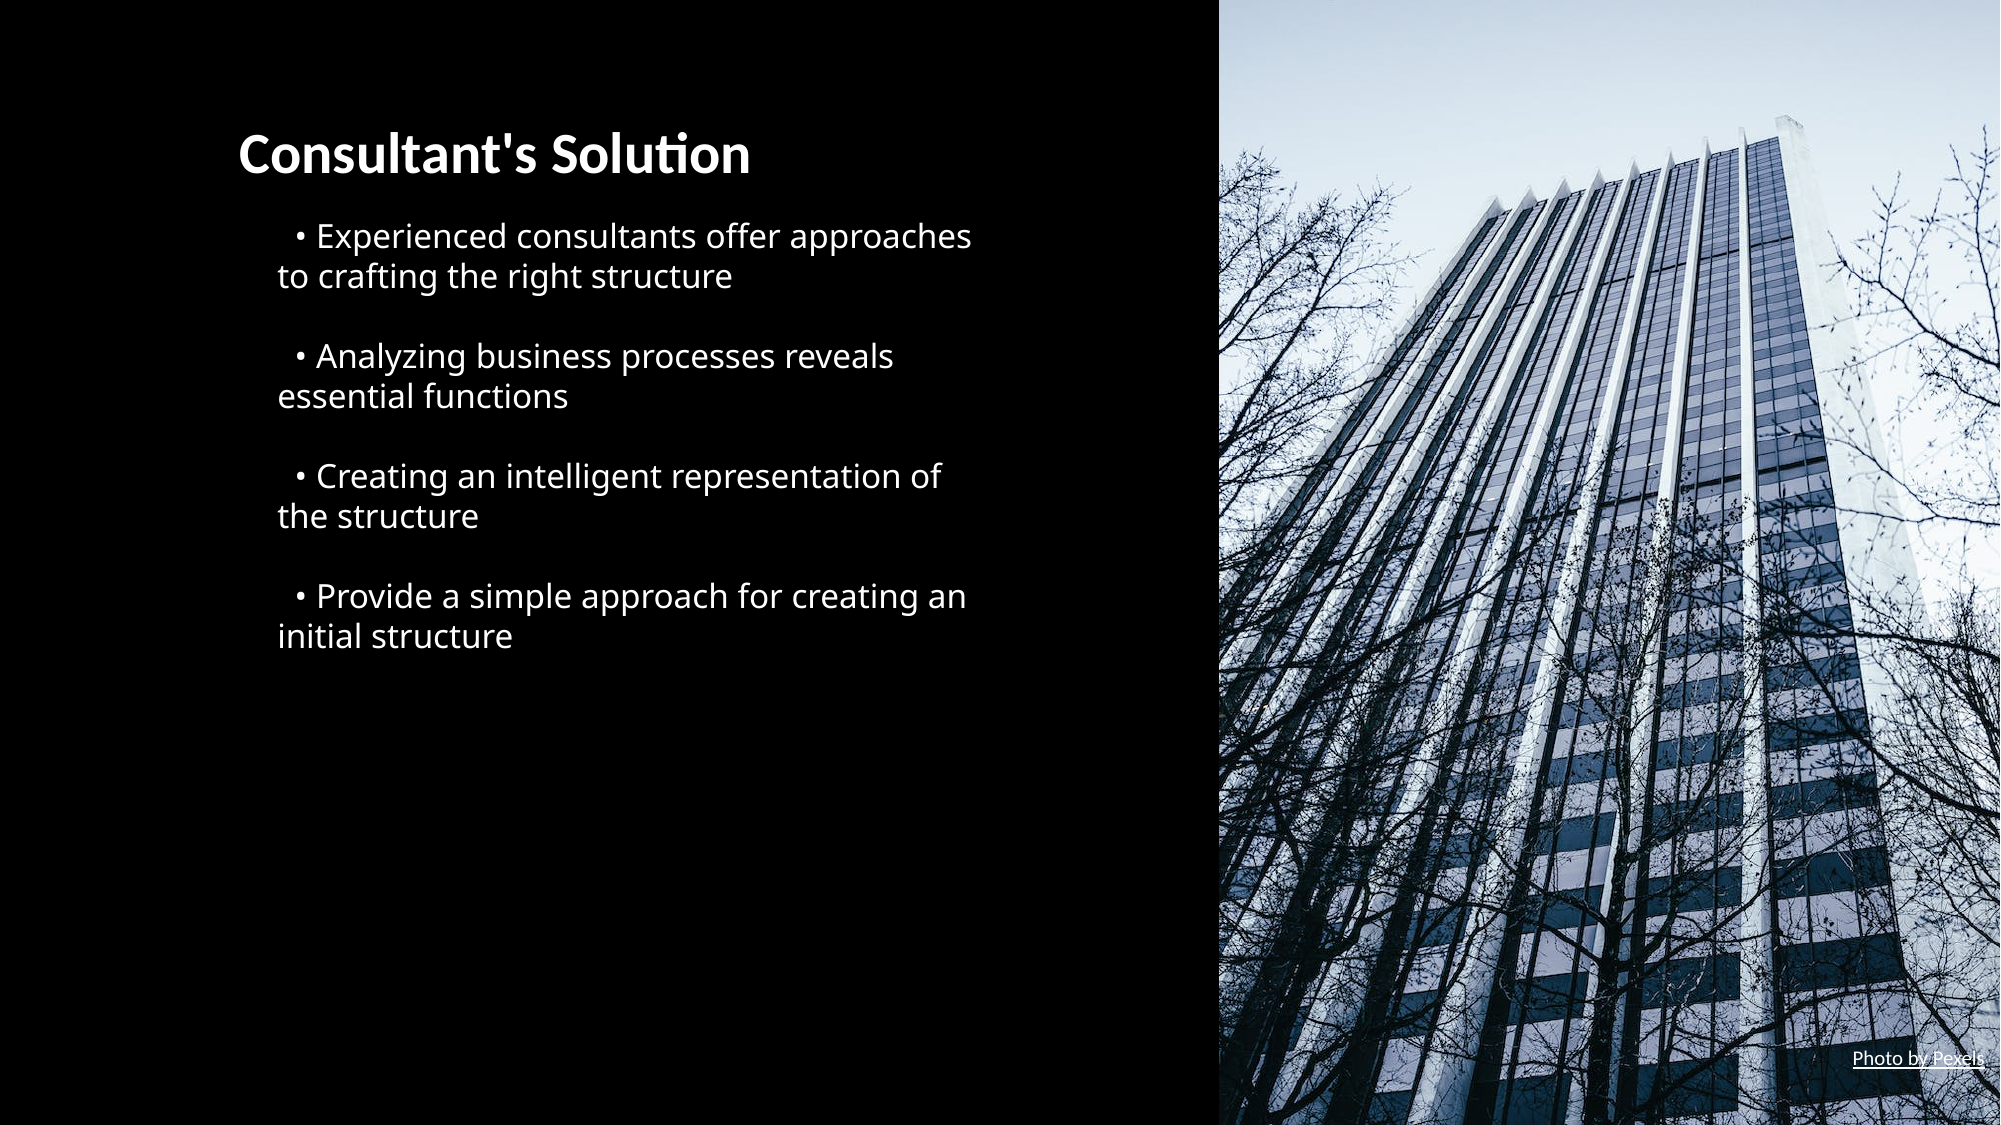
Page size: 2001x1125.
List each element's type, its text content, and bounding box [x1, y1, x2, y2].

text_box • Analyzing business processes reveals essential functions [262, 337, 1013, 413]
text_box • Experienced consultants offer approaches to crafting the right structure [262, 217, 1013, 293]
picture [1219, 0, 2000, 1125]
text_box • Creating an intelligent representation of the structure [262, 457, 1013, 533]
text_box Consultant's Solution [225, 112, 1219, 188]
text_box • Provide a simple approach for creating an initial structure [262, 577, 1013, 653]
